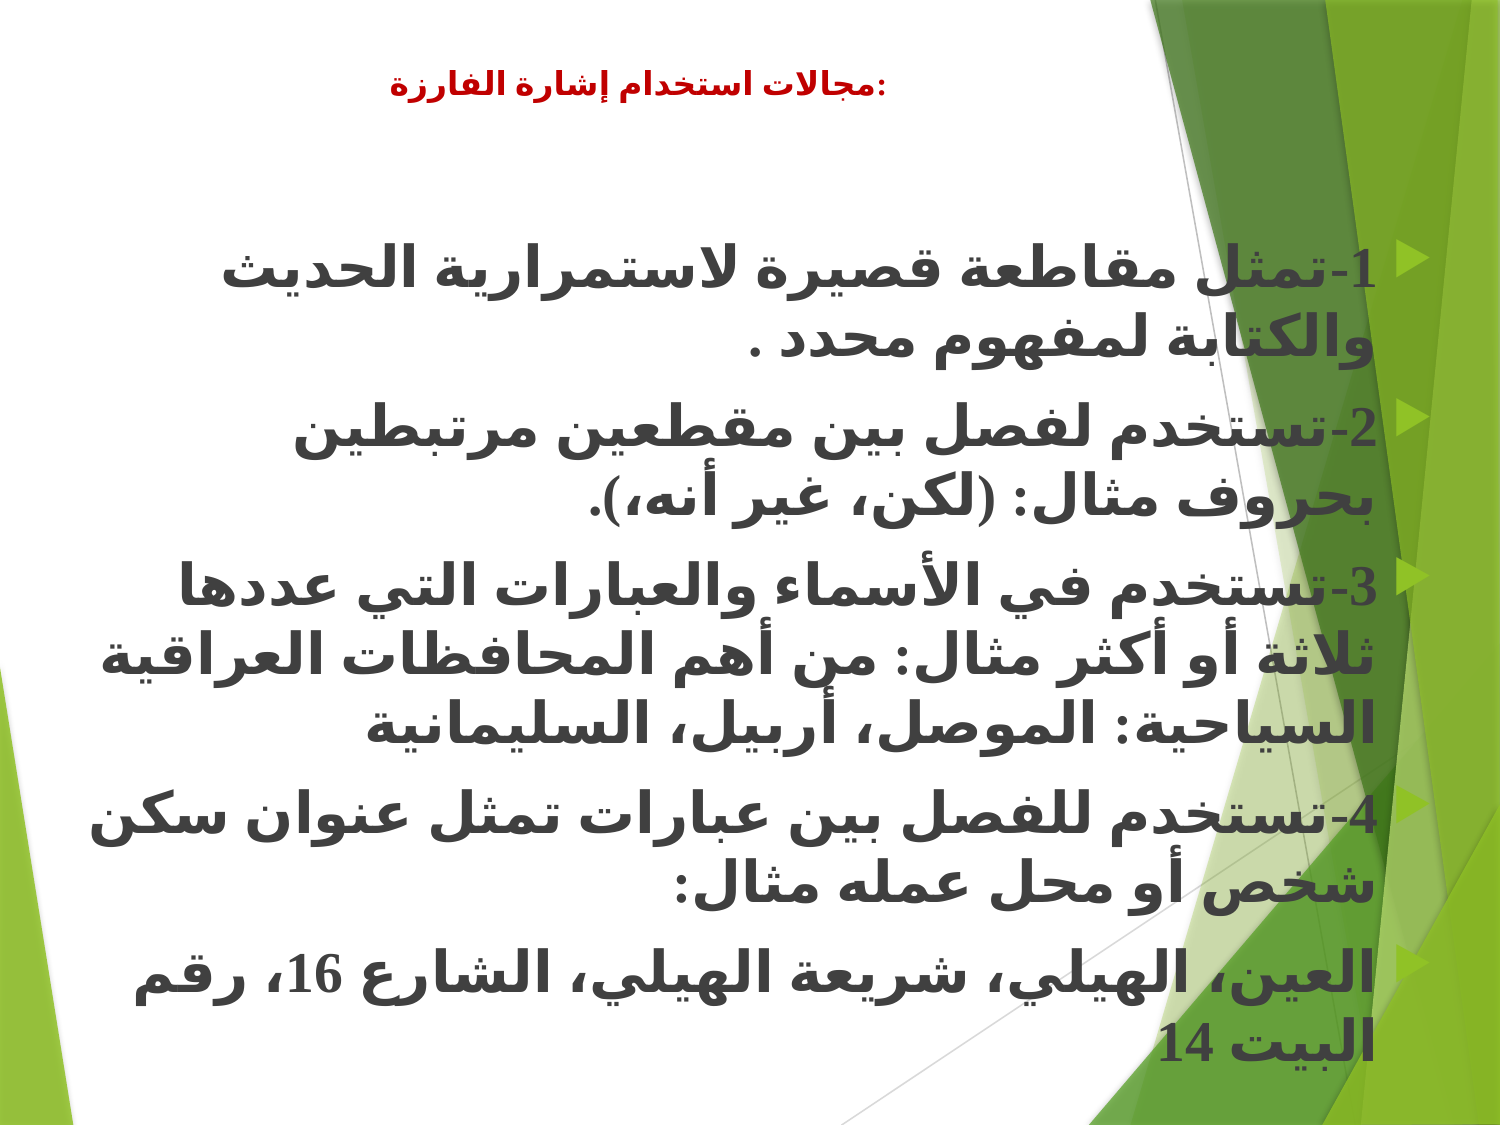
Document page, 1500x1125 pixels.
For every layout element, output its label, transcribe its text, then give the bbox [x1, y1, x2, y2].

title مجالات استخدام إشارة الفارزة: [194, 54, 1083, 149]
list 1-تمثل مقاطعة قصيرة لاستمرارية الحديث والكتابة لمفهوم محدد . 2-تستخدم لفصل بين مقطعين مرتبطين بحروف مثال: (لكن، غير أنه،). 3-تستخدم في الأسماء والعبارات التي عددها ثلاثة أو أكثر مثال: من أهم المحافظات العراقية السياحية: الموصل، أربيل، السليمانية 4-تستخدم للفصل بين عبارات تمثل عنوان سكن شخص أو محل عمله مثال: العين، الهيلي، شريعة الهيلي، الشارع 16، رقم البيت 14 [64, 222, 1450, 1083]
